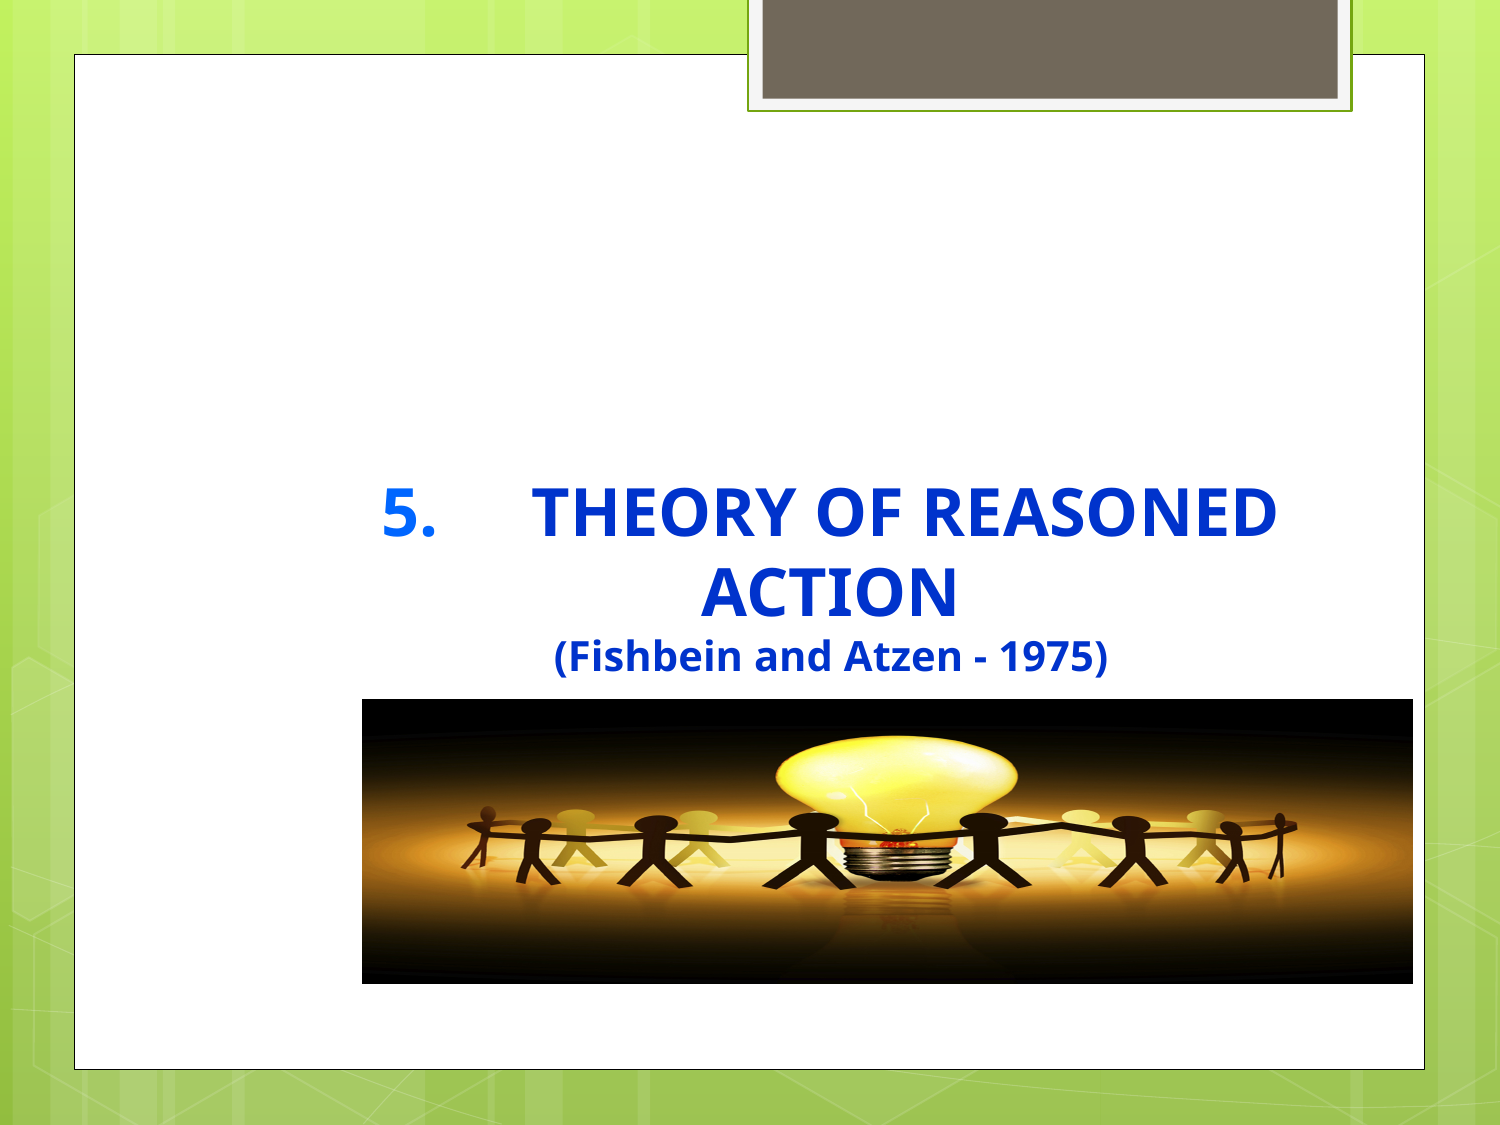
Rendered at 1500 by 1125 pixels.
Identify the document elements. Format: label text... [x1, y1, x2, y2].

title 5. THEORY OF REASONED ACTION (Fishbein and Atzen - 1975) [262, 425, 1400, 688]
picture [362, 699, 1413, 984]
